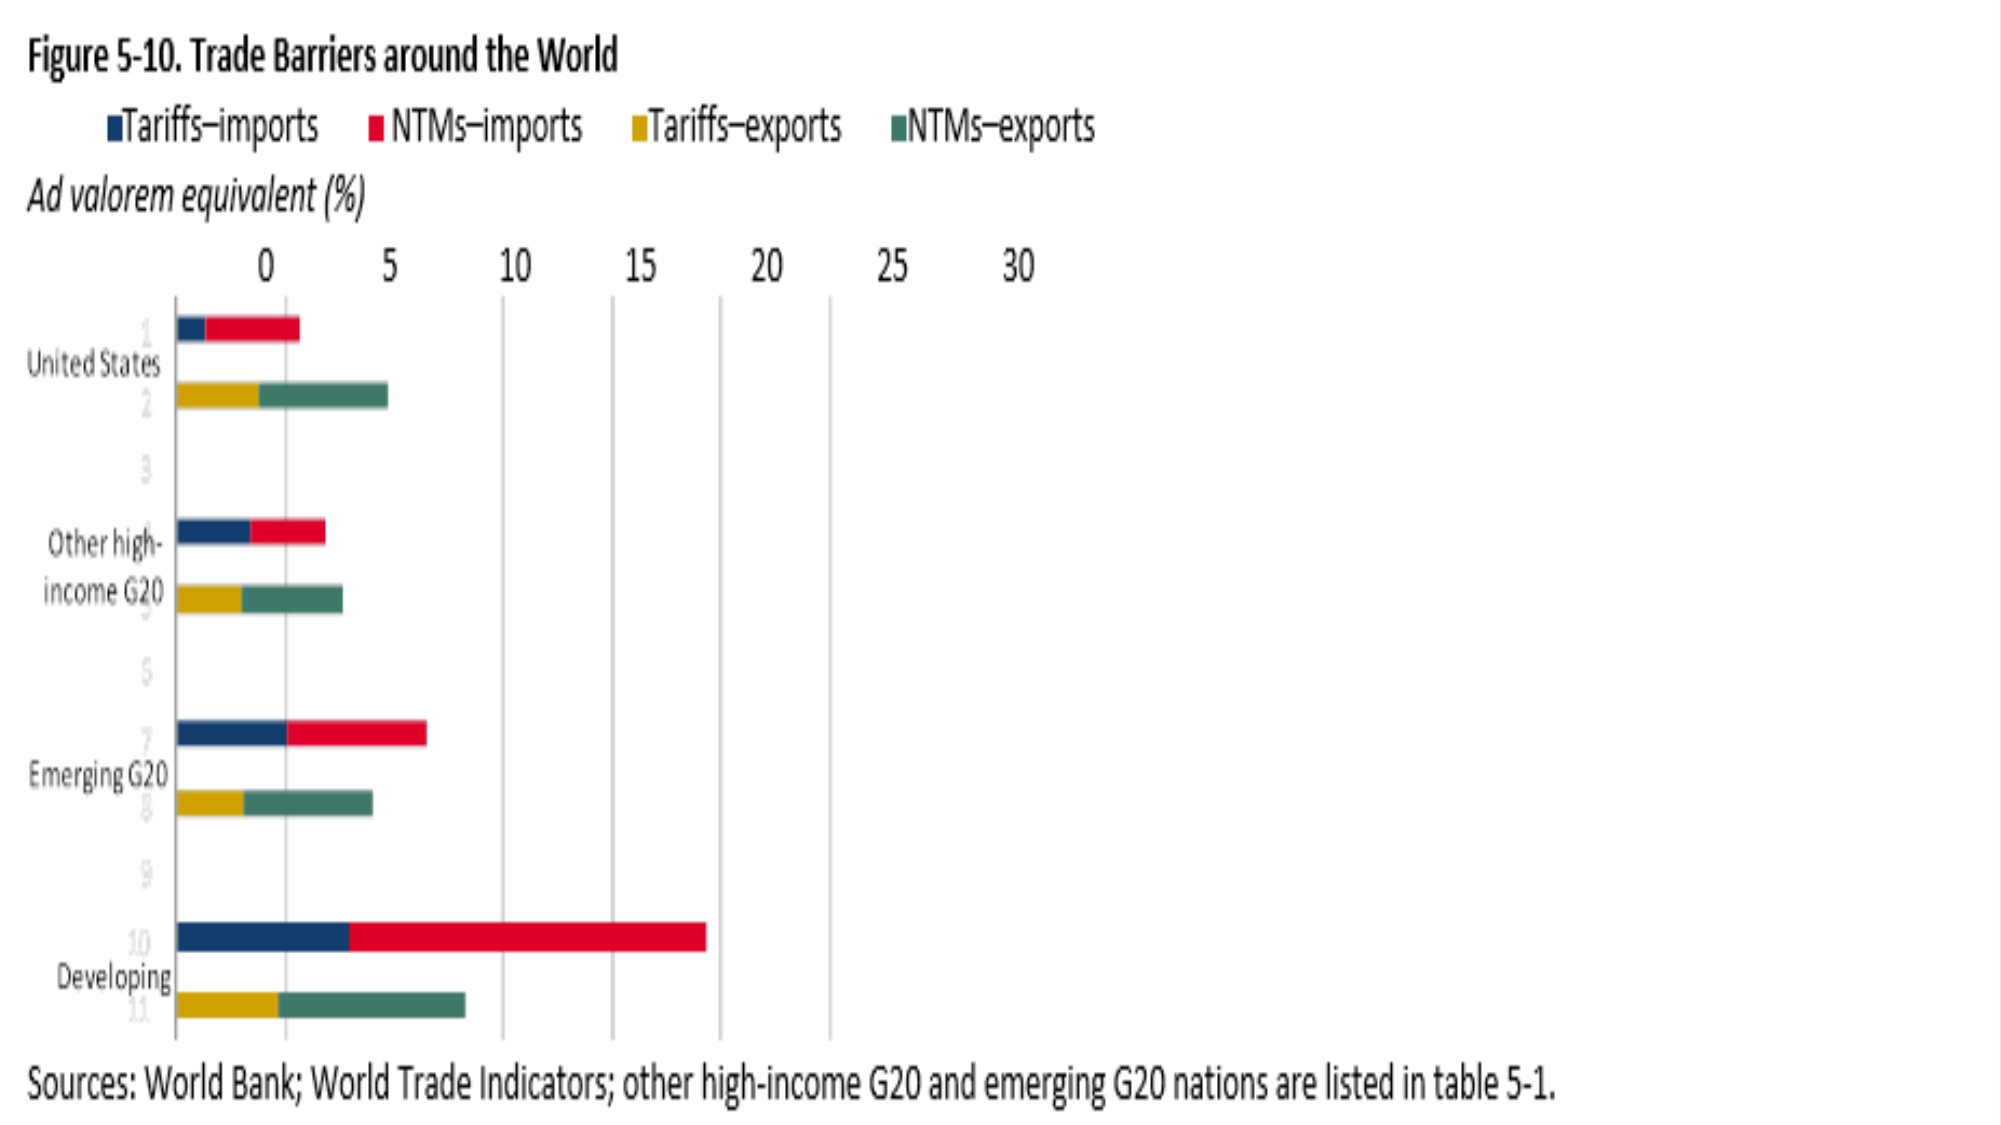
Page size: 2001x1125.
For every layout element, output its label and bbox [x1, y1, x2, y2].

list [0, 0, 2000, 1125]
